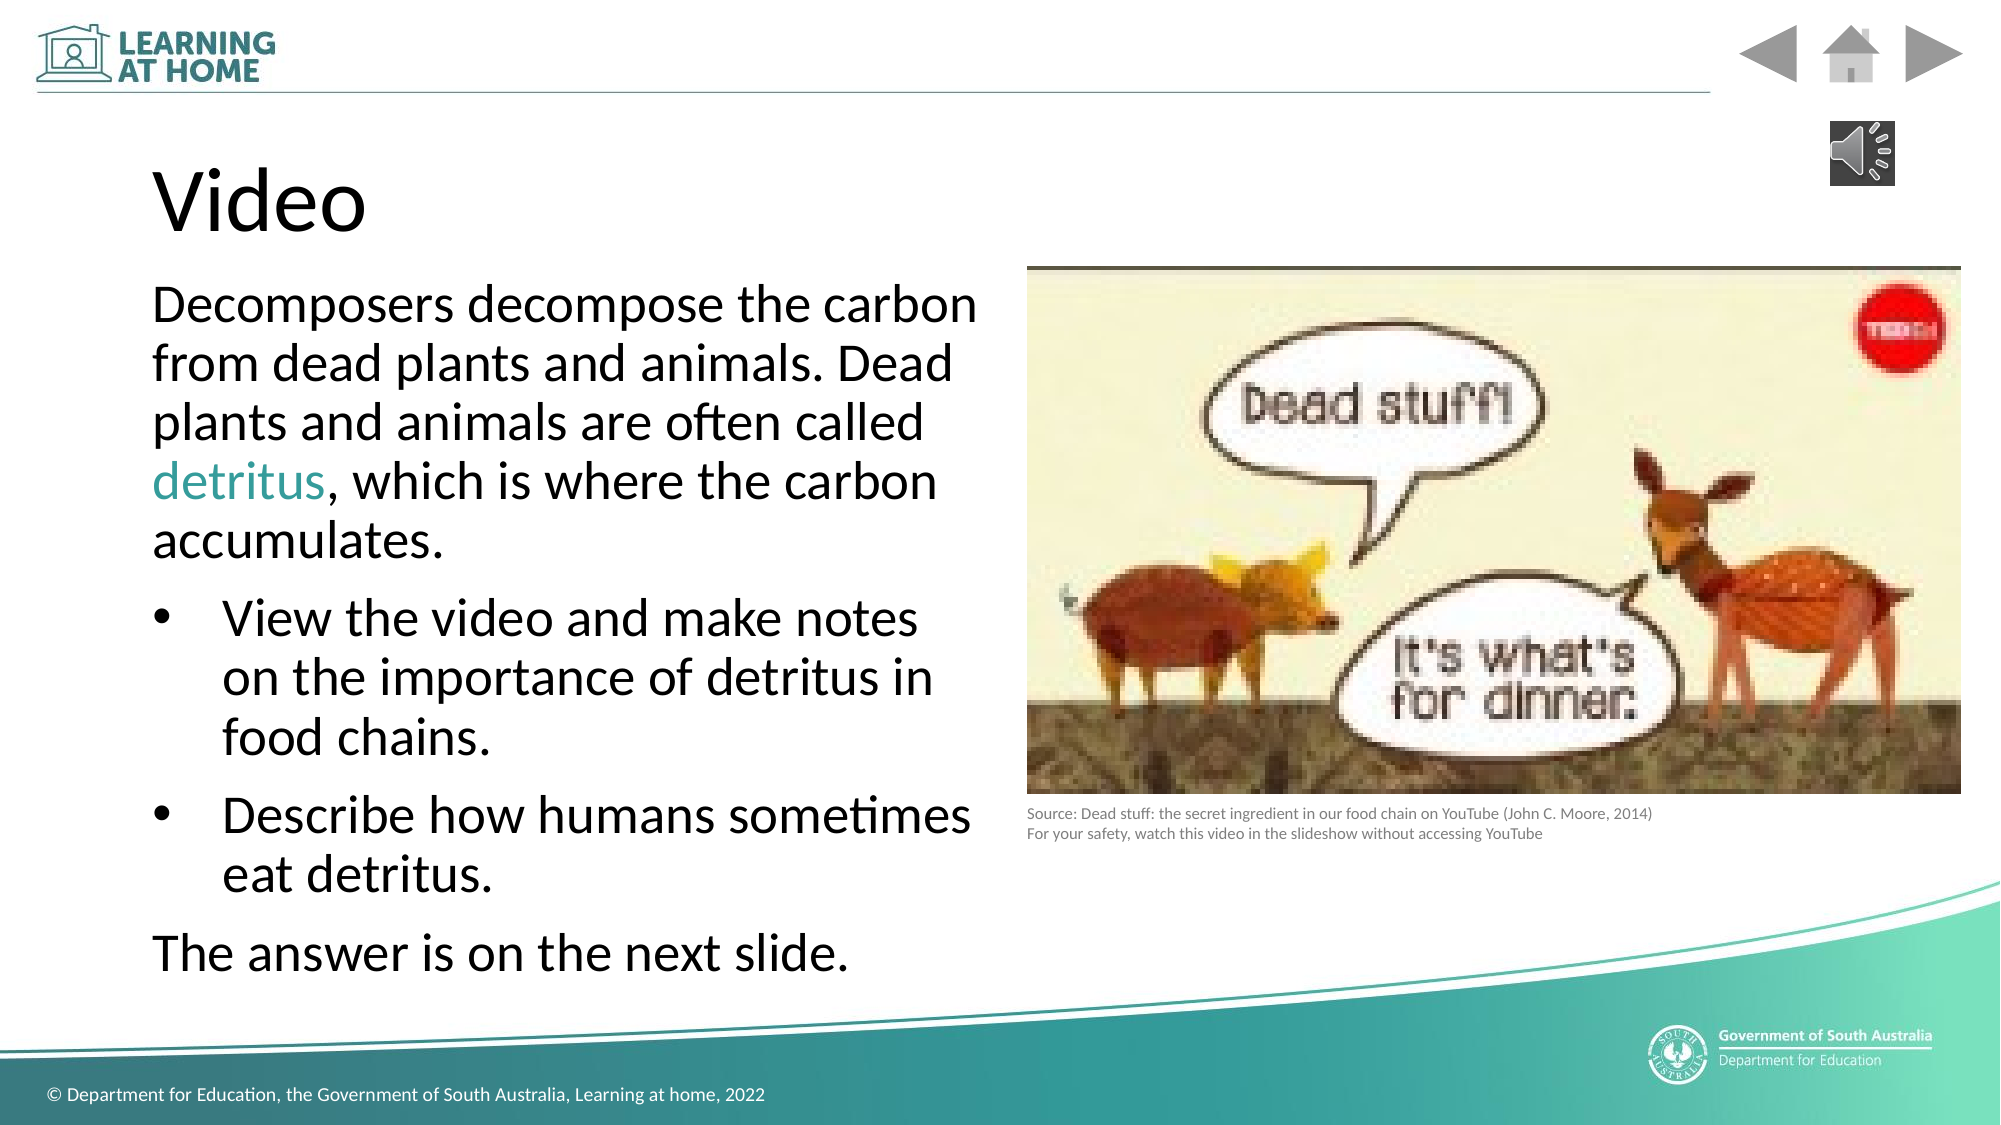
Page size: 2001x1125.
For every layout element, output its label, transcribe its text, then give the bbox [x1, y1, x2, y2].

picture [0, 0, 2000, 1125]
text_box Source: Dead stuff: the secret ingredient in our food chain on YouTube (John C. Moore, 2014) For your safety, watch this video in the slideshow without accessing YouTube [1012, 795, 2000, 850]
title Video [137, 93, 1863, 311]
list Decomposers decompose the carbon from dead plants and animals. Dead plants and animals are often called detritus, which is where the carbon accumulates. View the video and make notes on the importance of detritus in food chains. Describe how humans sometimes eat detritus. The answer is on the next slide. [137, 267, 1000, 992]
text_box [1026, 265, 1962, 795]
